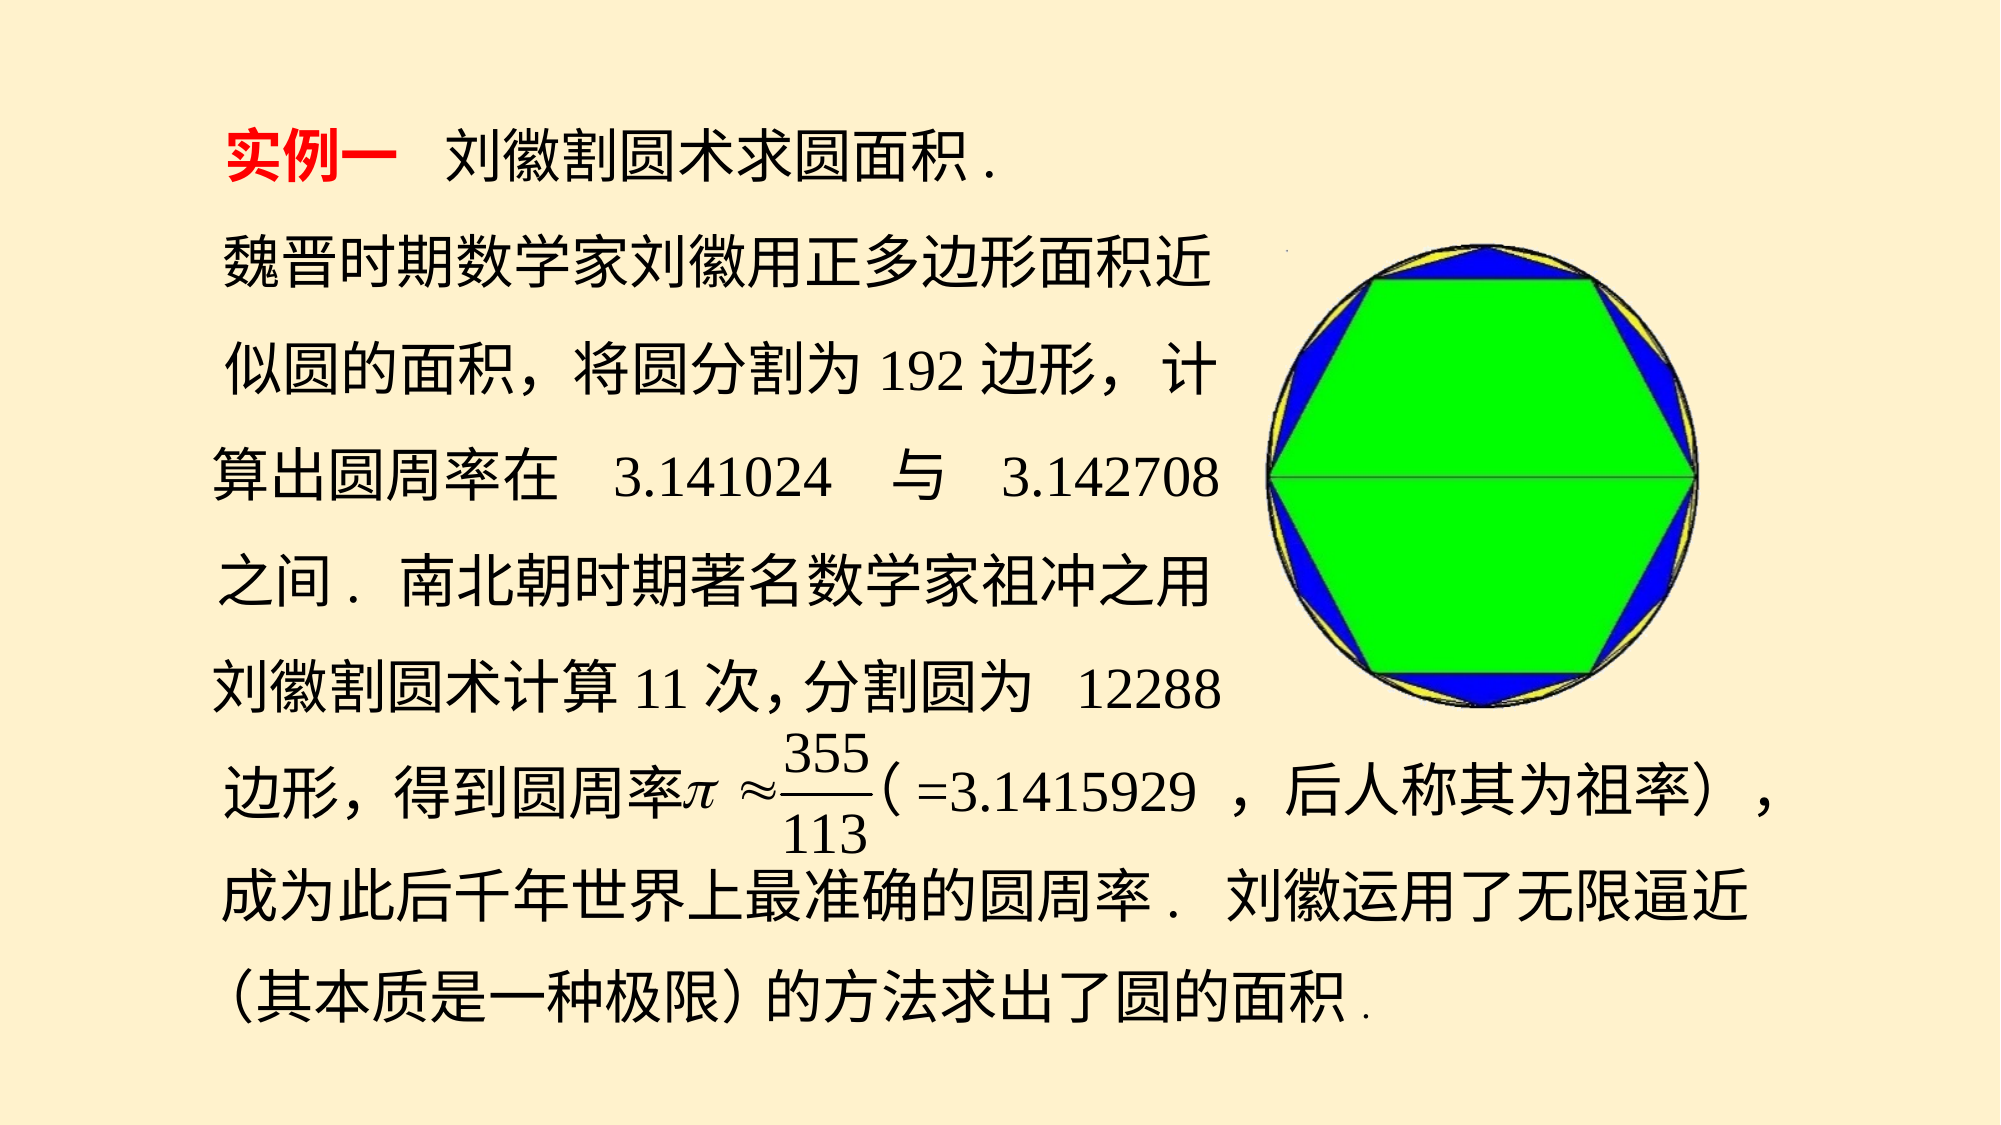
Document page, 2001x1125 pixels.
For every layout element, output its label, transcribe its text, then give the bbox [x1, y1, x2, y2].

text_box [376, 723, 1815, 861]
text_box 似圆的面积， [209, 324, 558, 410]
text_box 实例一 [209, 112, 428, 197]
text_box 将圆分割为192边形， [558, 324, 1145, 410]
text_box 成为此后千年世界上最准确的圆周率. [206, 851, 1210, 937]
text_box 之间. [201, 536, 383, 622]
text_box （其本质是一种极限） [182, 952, 795, 1038]
text_box 刘徽运用了无限逼近 [1210, 861, 1765, 937]
text_box 魏晋时期数学家刘徽用正多边形面积近 [207, 218, 1234, 303]
text_box 刘徽割圆术计算11次， [196, 642, 788, 728]
text_box 边形， [208, 749, 376, 834]
picture [1225, 234, 1743, 723]
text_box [324, 352, 475, 403]
text_box 计 [1145, 324, 1225, 410]
text_box 算出圆周率在 3.141024 与 3.142708 [196, 430, 1225, 516]
text_box 南北朝时期著名数学家祖冲之用 [383, 536, 1225, 622]
text_box 刘徽割圆术求圆面积. [429, 112, 1012, 197]
text_box 分割圆为 12288 [788, 642, 1225, 723]
text_box 的方法求出了圆的面积. [795, 952, 1777, 1038]
